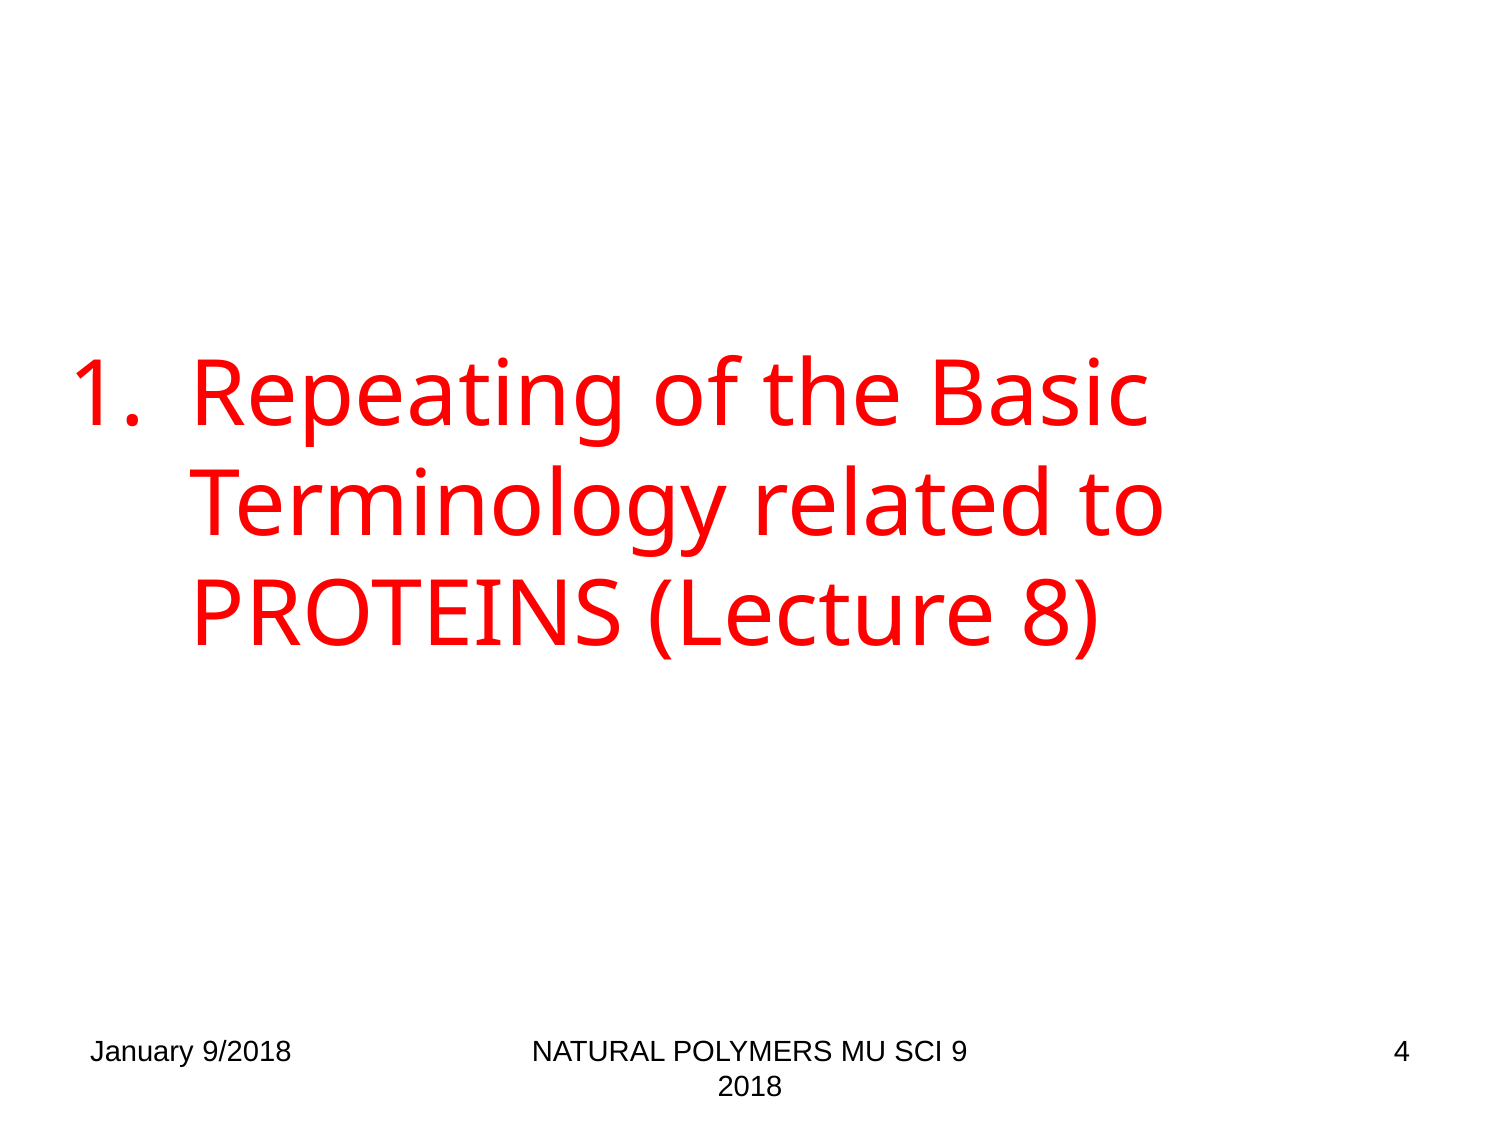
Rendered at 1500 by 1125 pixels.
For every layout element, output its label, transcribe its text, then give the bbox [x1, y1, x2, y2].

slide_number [74, 1024, 426, 1103]
footer NATURAL POLYMERS MU SCI 9 2018 [512, 1024, 988, 1103]
slide_number 4 [1074, 1024, 1426, 1103]
list Repeating of the Basic Terminology related to PROTEINS (Lecture 8) [52, 326, 1439, 740]
